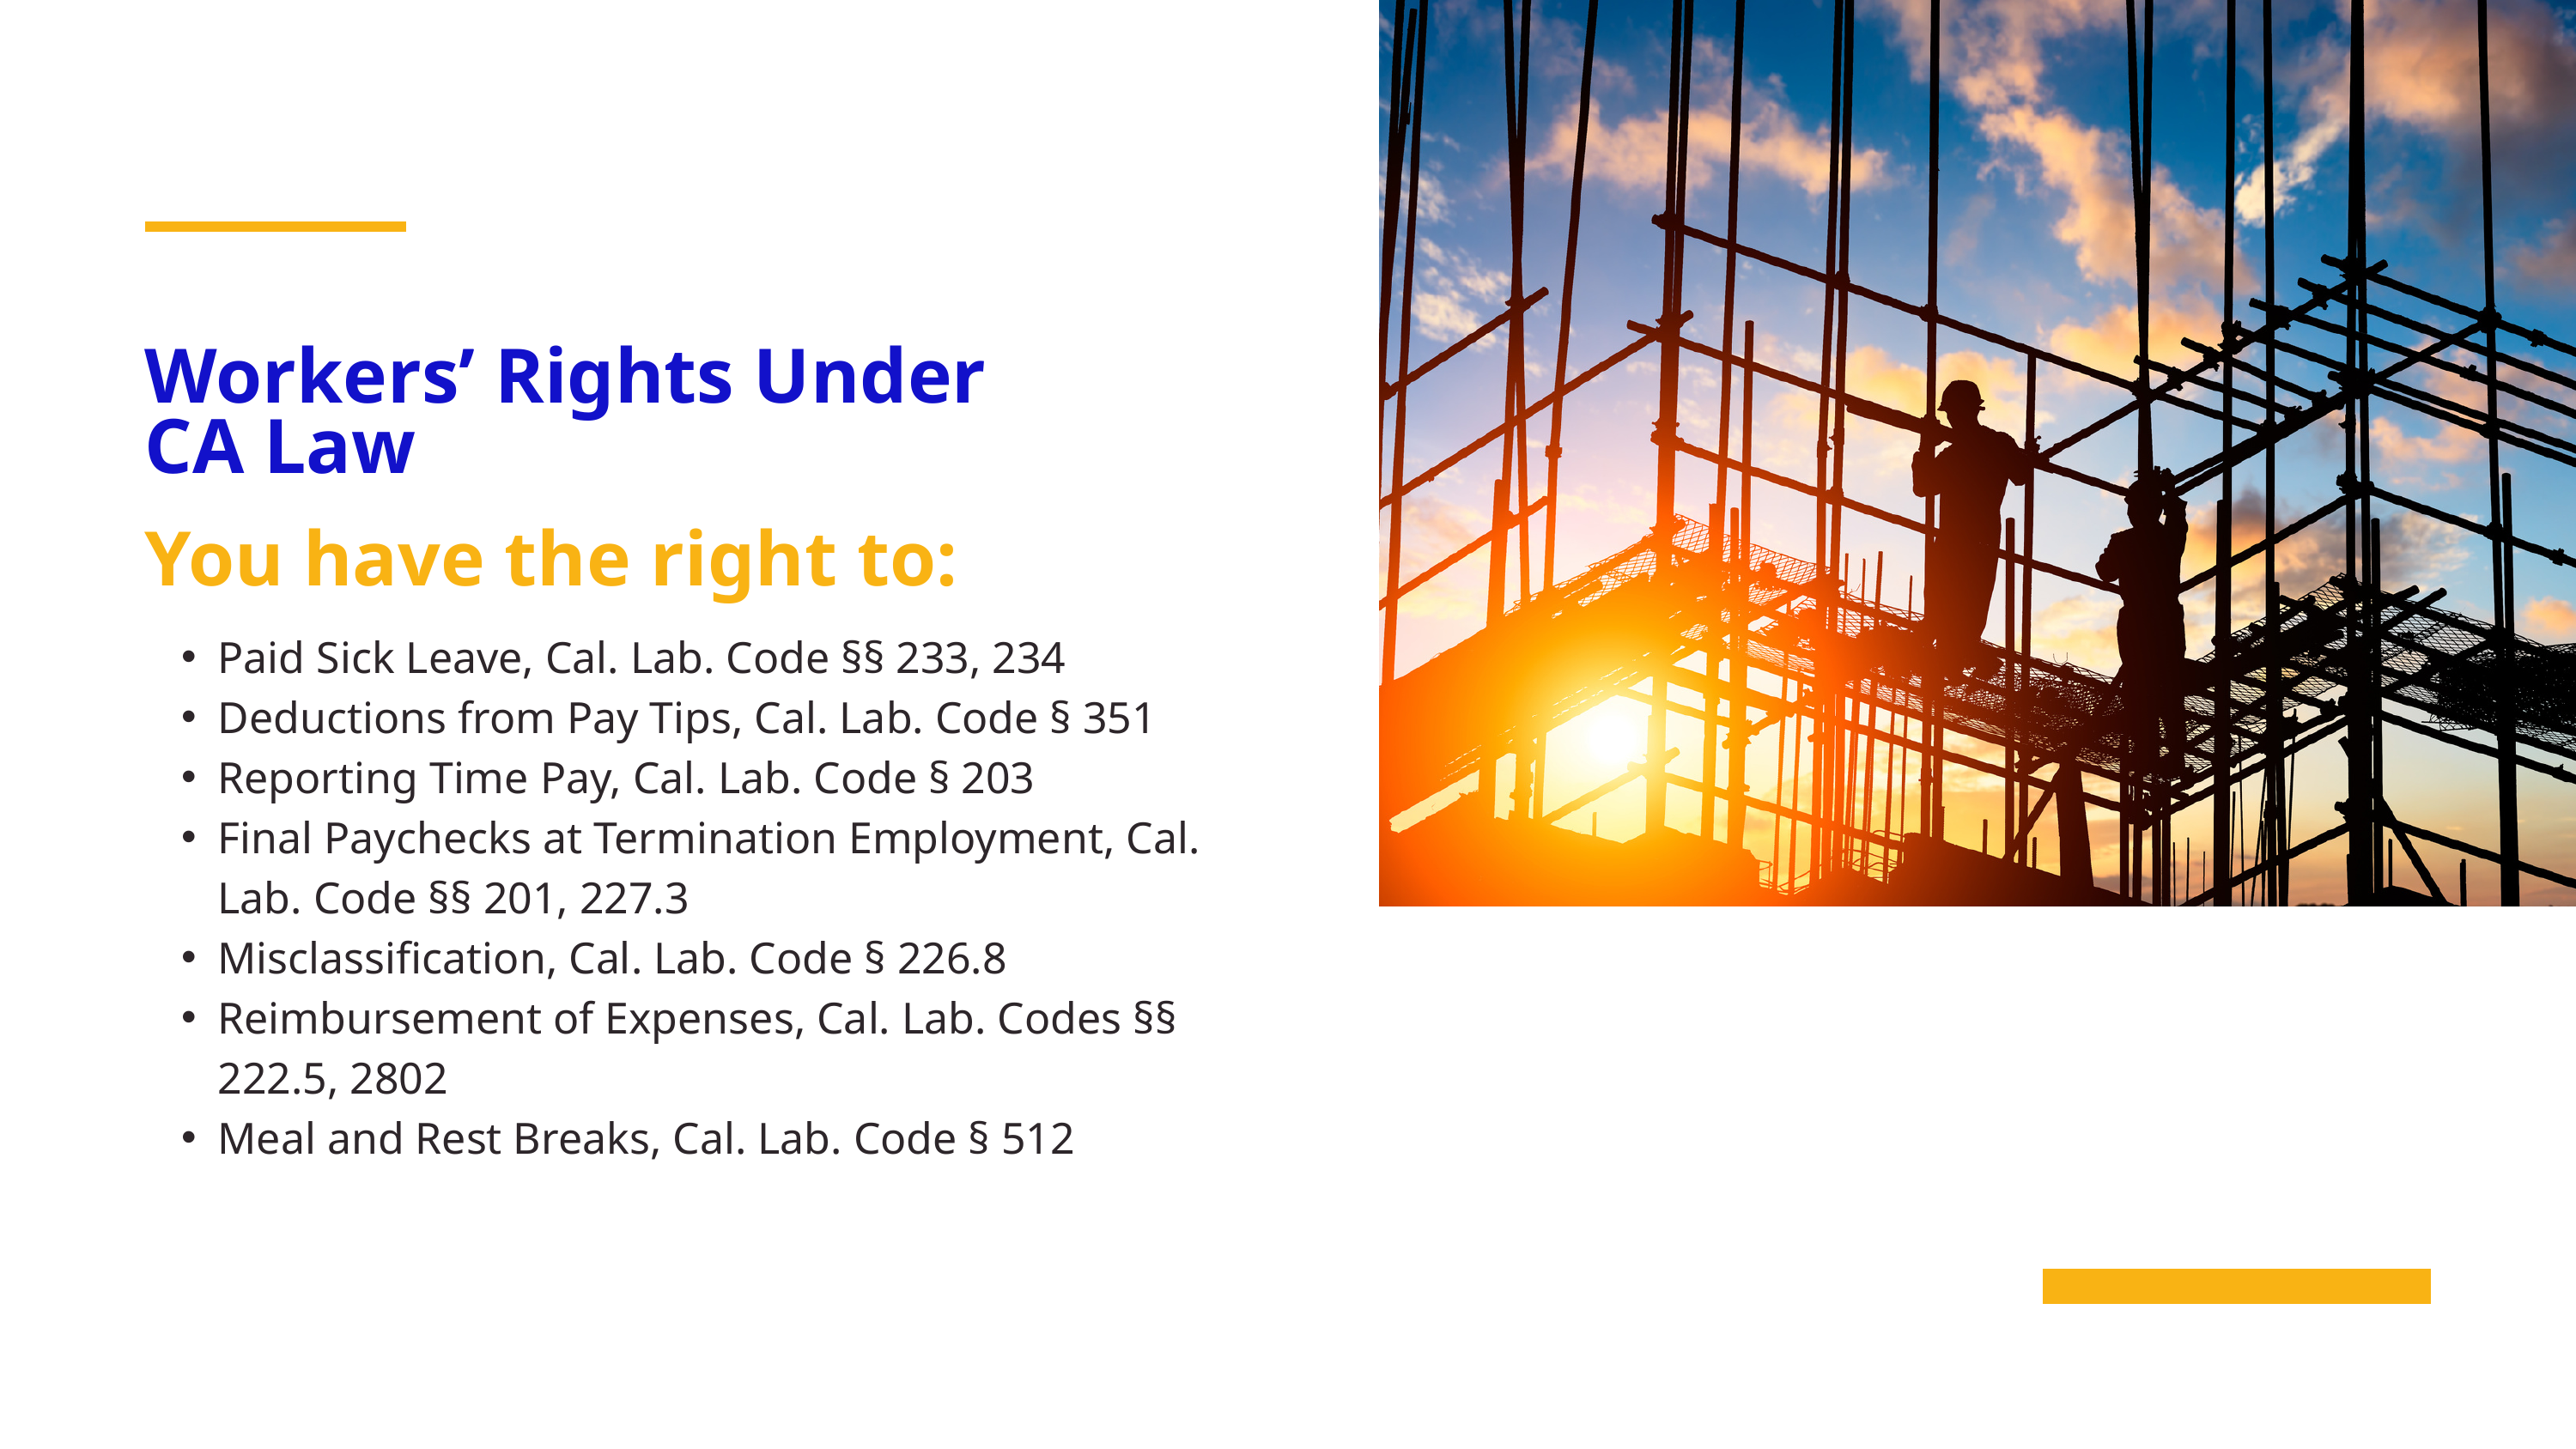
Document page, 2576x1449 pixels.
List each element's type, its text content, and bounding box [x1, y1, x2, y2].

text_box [1378, 0, 2576, 906]
text_box You have the right to: [144, 530, 1054, 601]
text_box Paid Sick Leave, Cal. Lab. Code §§ 233, 234 Deductions from Pay Tips, Cal. Lab. Code § 351 Reporting Time Pay, Cal. Lab. Code § 203 Final Paychecks at Termination Employment, Cal. Lab. Code §§ 201, 227.3 Misclassification, Cal. Lab. Code § 226.8 Reimbursement of Expenses, Cal. Lab. Codes §§ 222.5, 2802 Meal and Rest Breaks, Cal. Lab. Code § 512 [144, 621, 1248, 1223]
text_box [2042, 1269, 2432, 1304]
text_box Workers’ Rights Under CA Law [144, 347, 1054, 488]
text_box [144, 221, 407, 232]
